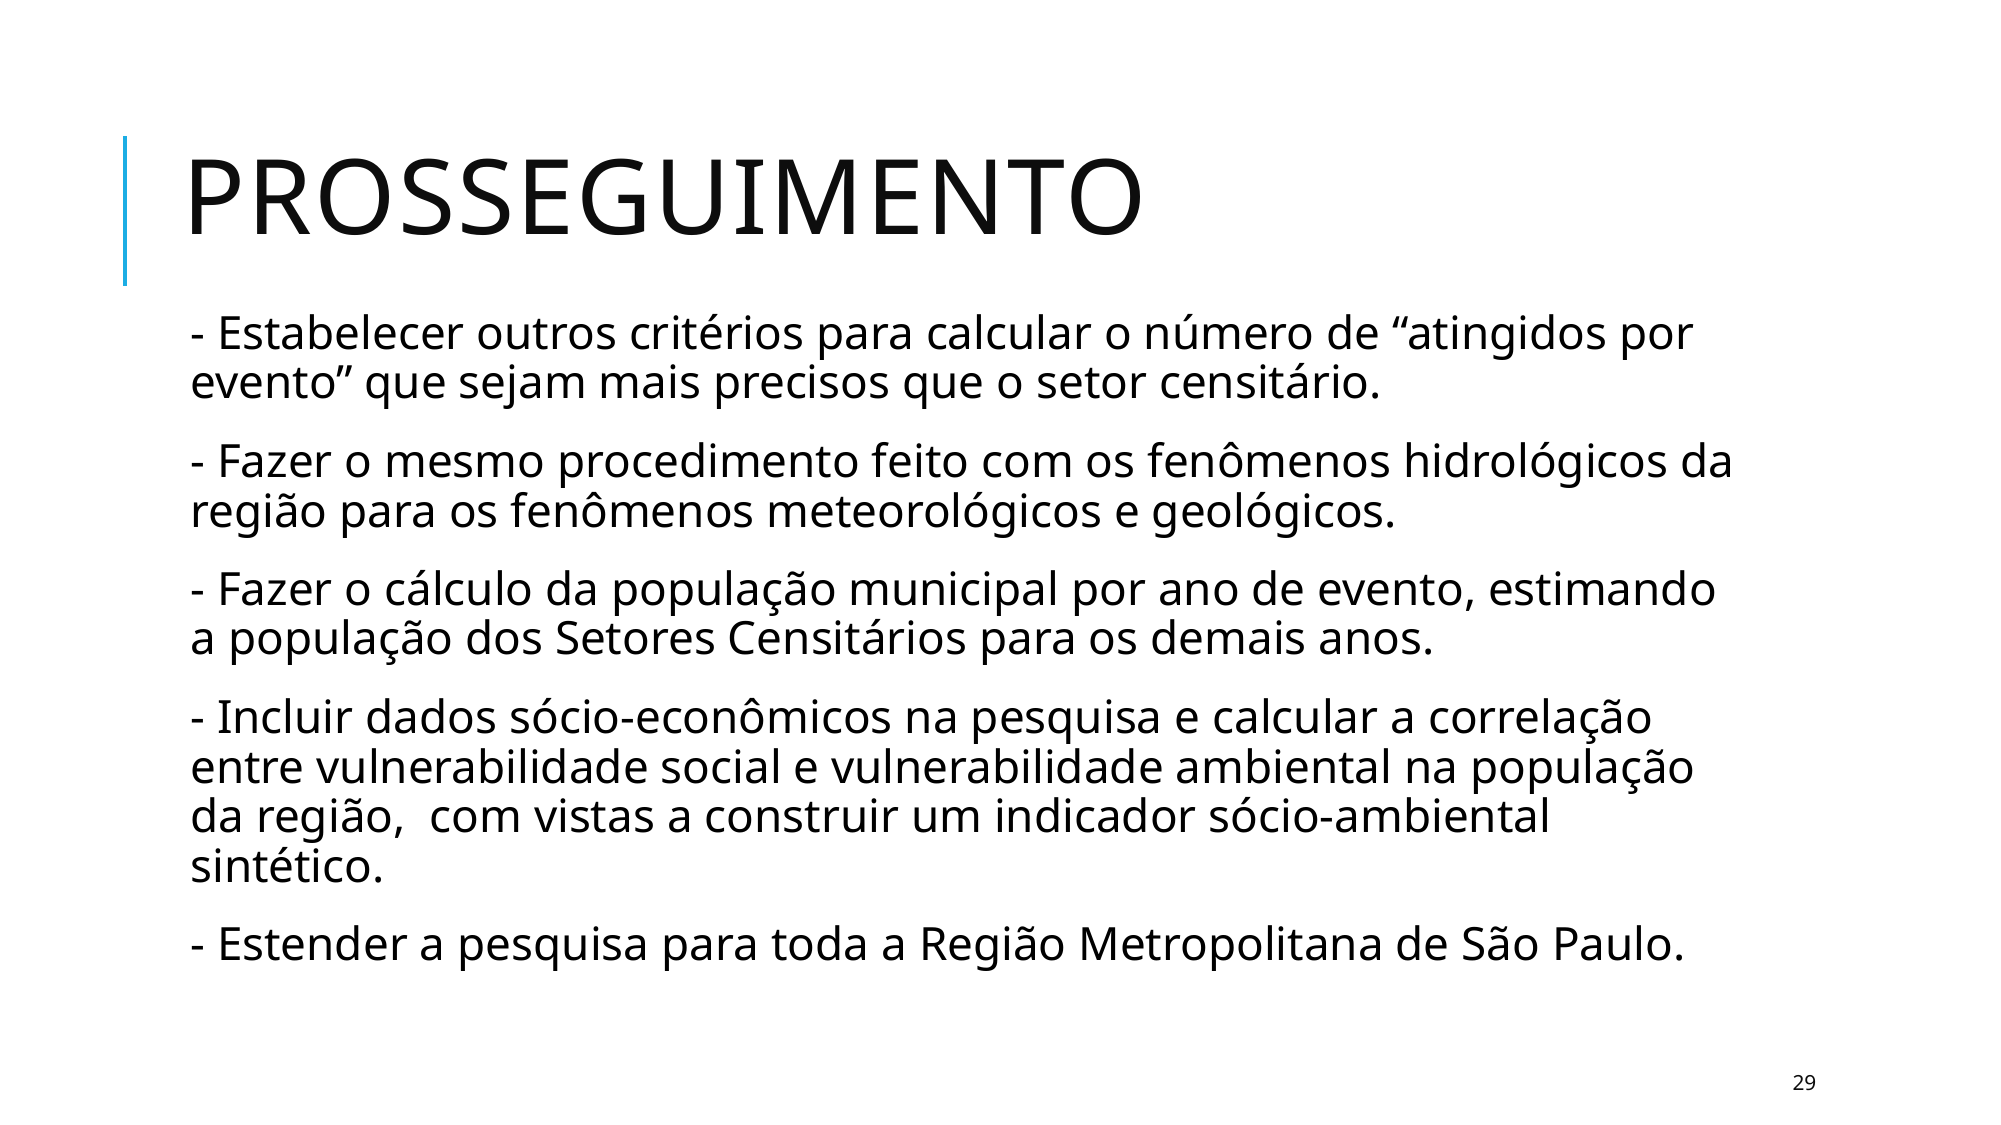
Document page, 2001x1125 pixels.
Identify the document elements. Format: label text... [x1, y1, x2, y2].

list - Estabelecer outros critérios para calcular o número de “atingidos por evento” que sejam mais precisos que o setor censitário. - Fazer o mesmo procedimento feito com os fenômenos hidrológicos da região para os fenômenos meteorológicos e geológicos. - Fazer o cálculo da população municipal por ano de evento, estimando a população dos Setores Censitários para os demais anos. - Incluir dados sócio-econômicos na pesquisa e calcular a correlação entre vulnerabilidade social e vulnerabilidade ambiental na população da região, com vistas a construir um indicador sócio-ambiental sintético. - Estender a pesquisa para toda a Região Metropolitana de São Paulo. [168, 302, 1763, 1125]
slide_number 29 [1777, 1061, 1938, 1107]
title prosseguimento [168, 81, 1763, 302]
